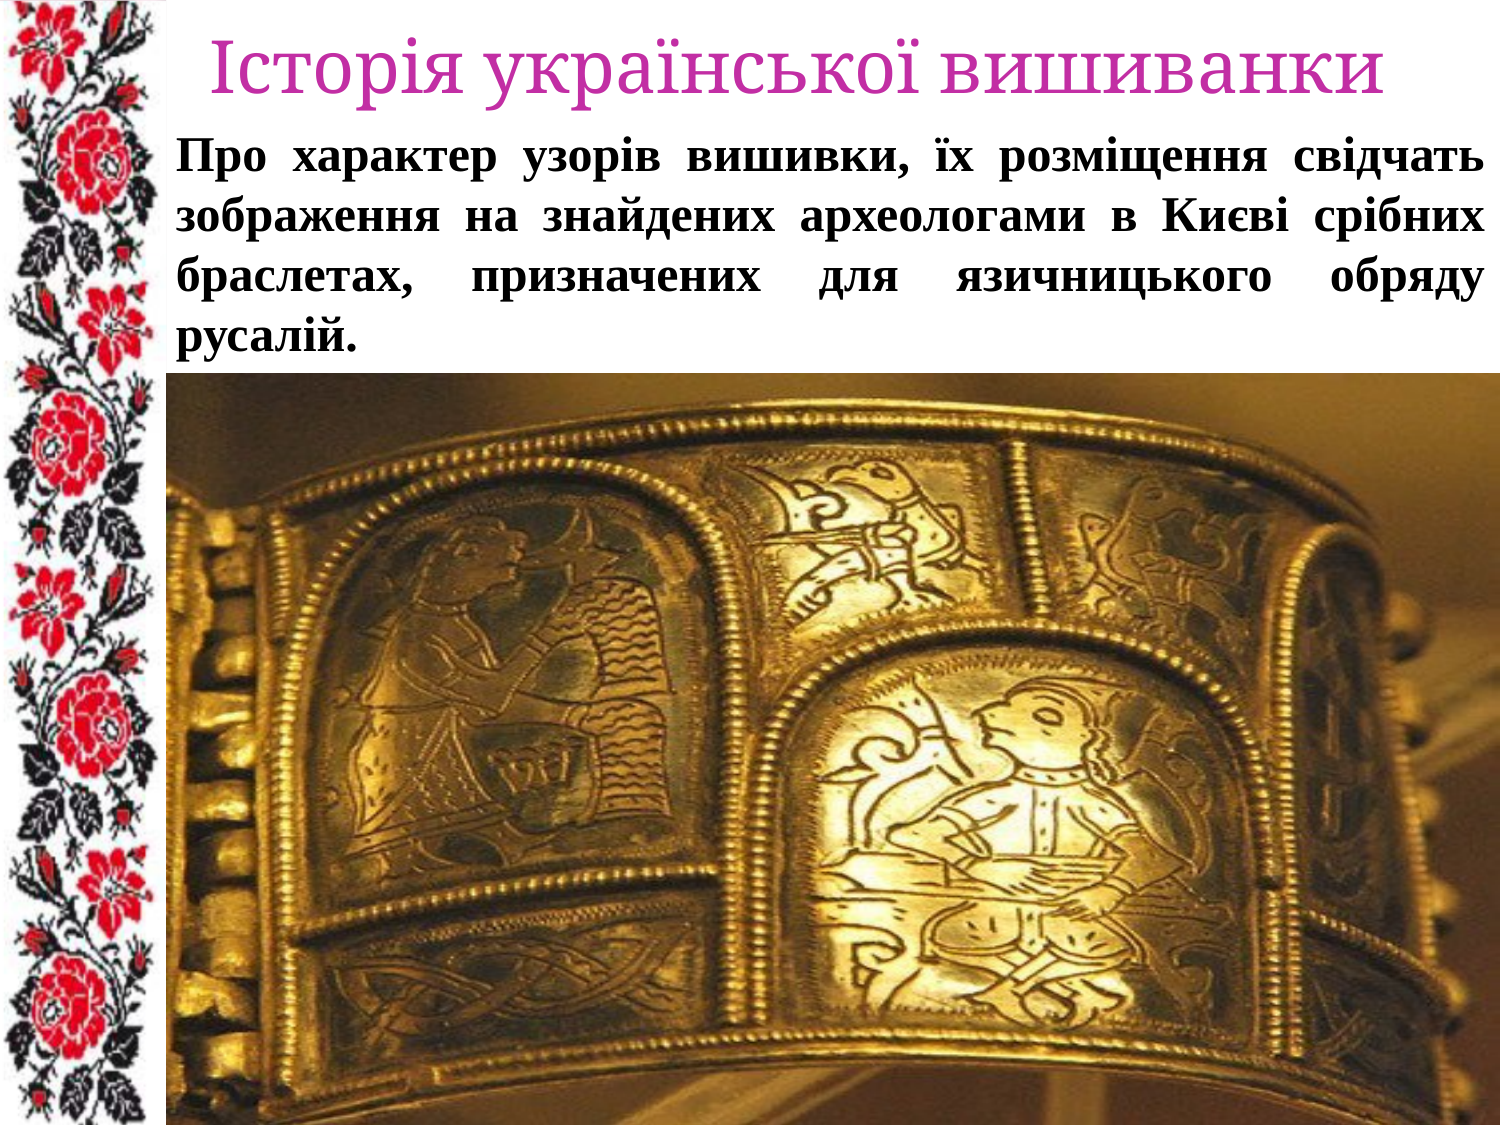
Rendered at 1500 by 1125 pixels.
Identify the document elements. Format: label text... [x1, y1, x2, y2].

title Історія української вишиванки [194, 0, 1413, 113]
picture [0, 2, 1500, 1125]
list Про характер узорів вишивки, їх розміщення свідчать зображення на знайдених археологами в Києві срібних браслетах, призначених для язичницького обряду русалій. [167, 113, 1500, 371]
